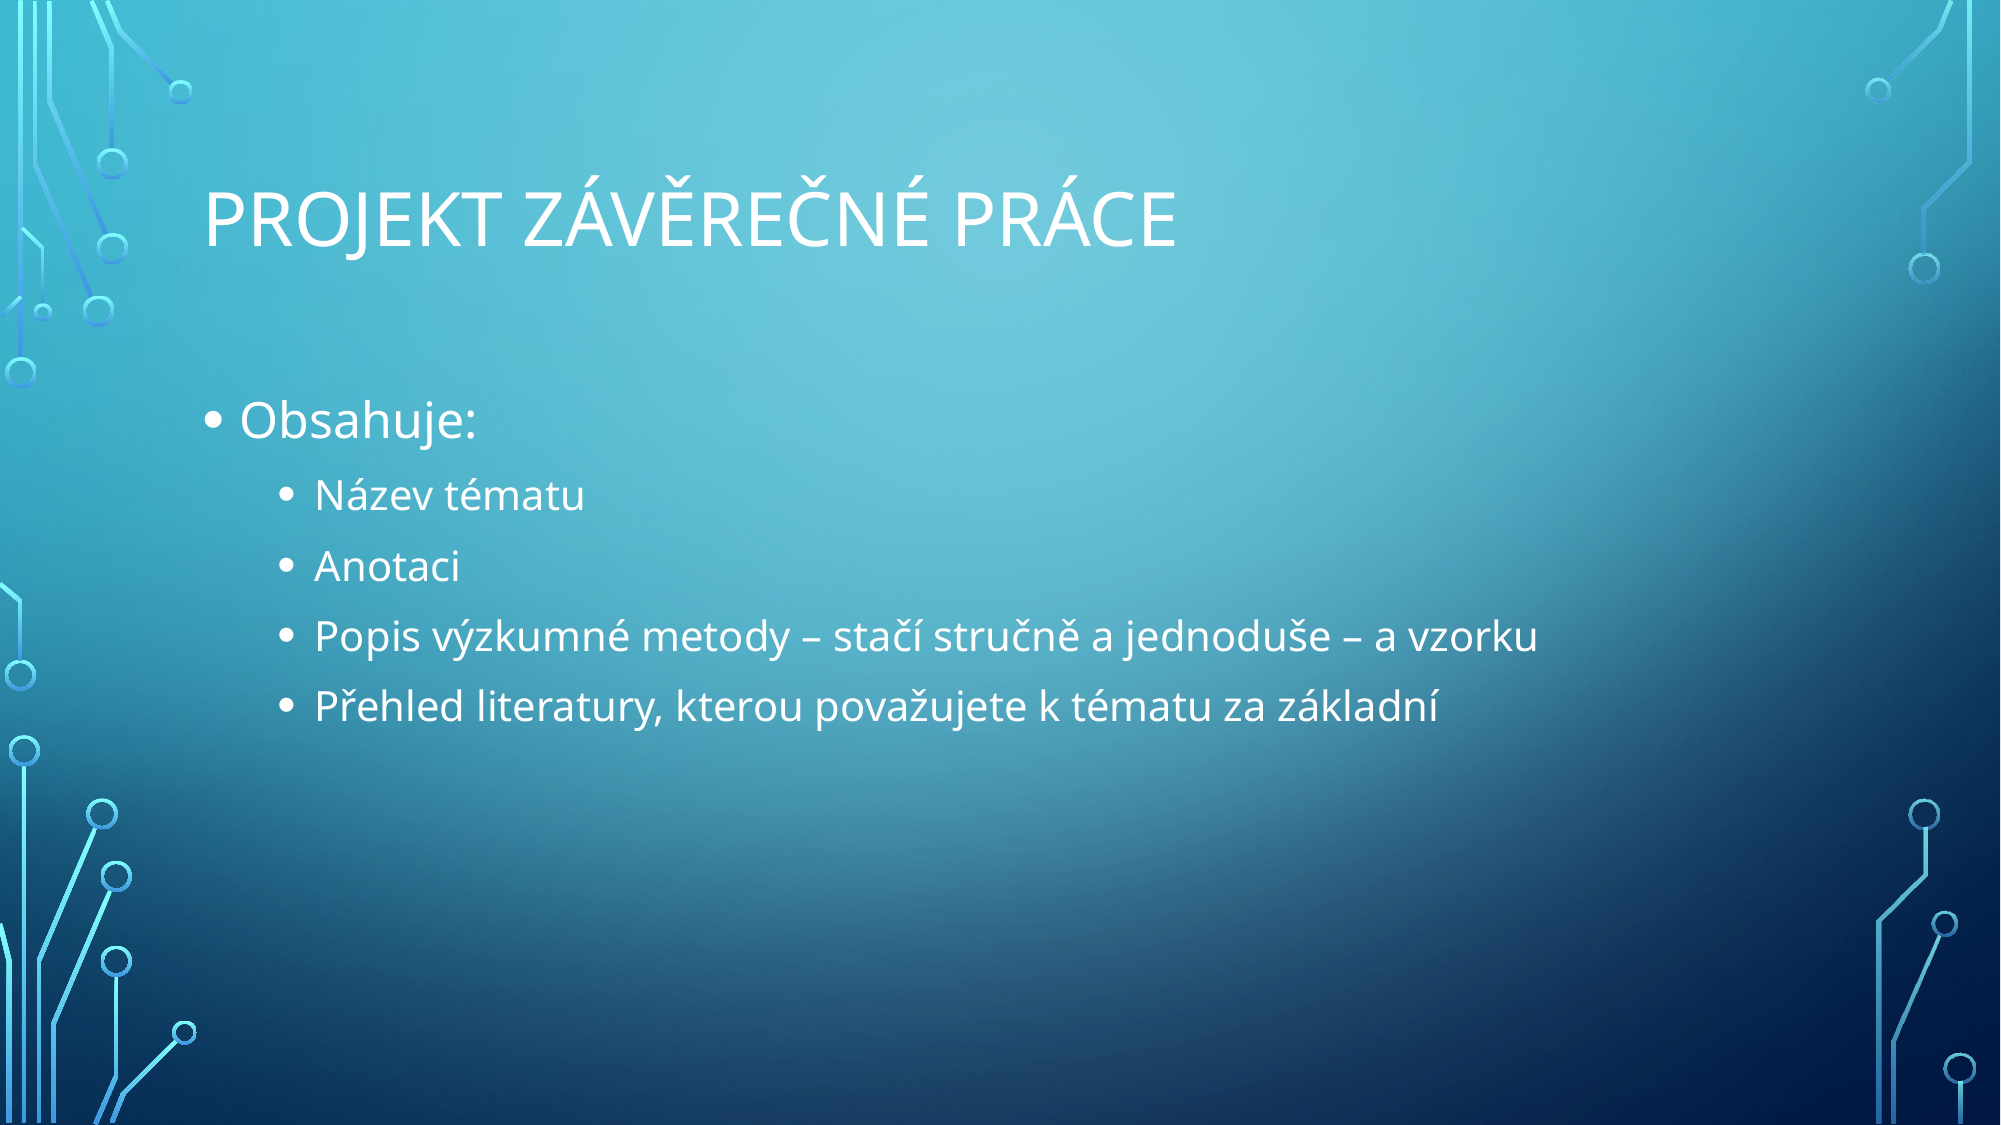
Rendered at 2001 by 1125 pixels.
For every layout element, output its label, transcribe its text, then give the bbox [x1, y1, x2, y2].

list Obsahuje: Název tématu Anotaci Popis výzkumné metody – stačí stručně a jednoduše – a vzorku Přehled literatury, kterou považujete k tématu za základní [187, 369, 1813, 950]
title Projekt závěrečné práce [187, 101, 1813, 344]
